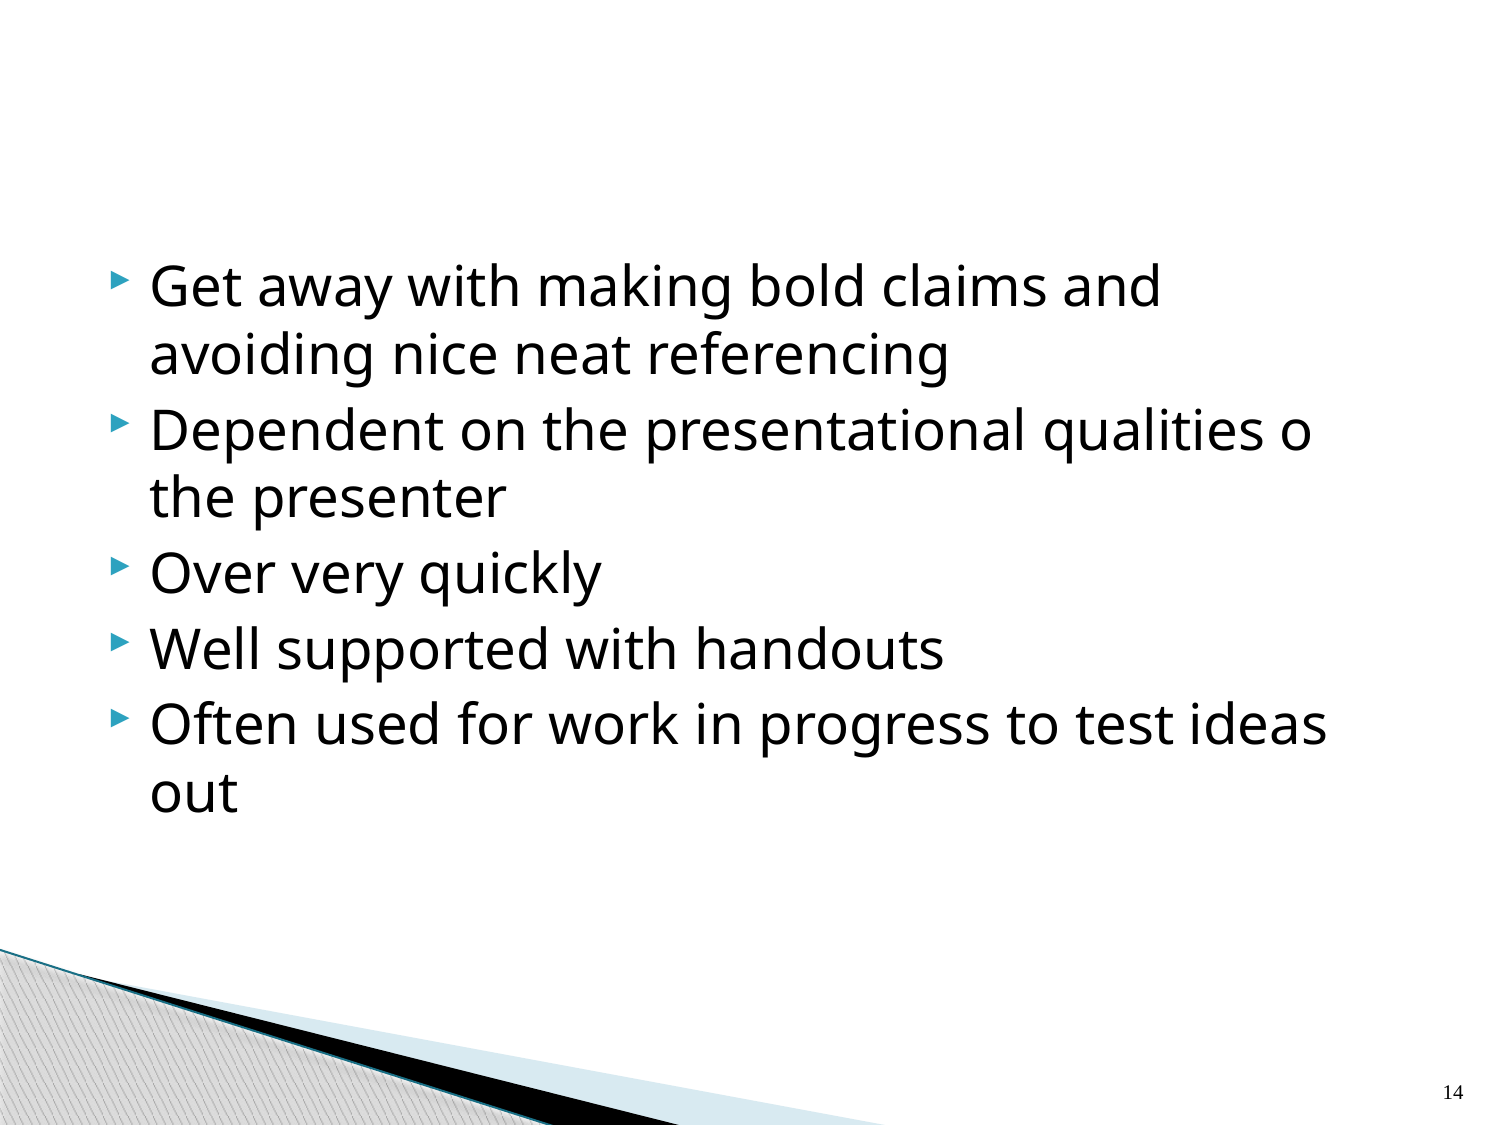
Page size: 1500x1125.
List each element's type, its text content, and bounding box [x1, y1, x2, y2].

list Get away with making bold claims and avoiding nice neat referencing Dependent on the presentational qualities o the presenter Over very quickly Well supported with handouts Often used for work in progress to test ideas out [75, 243, 1425, 986]
slide_number 14 [1418, 1051, 1479, 1112]
